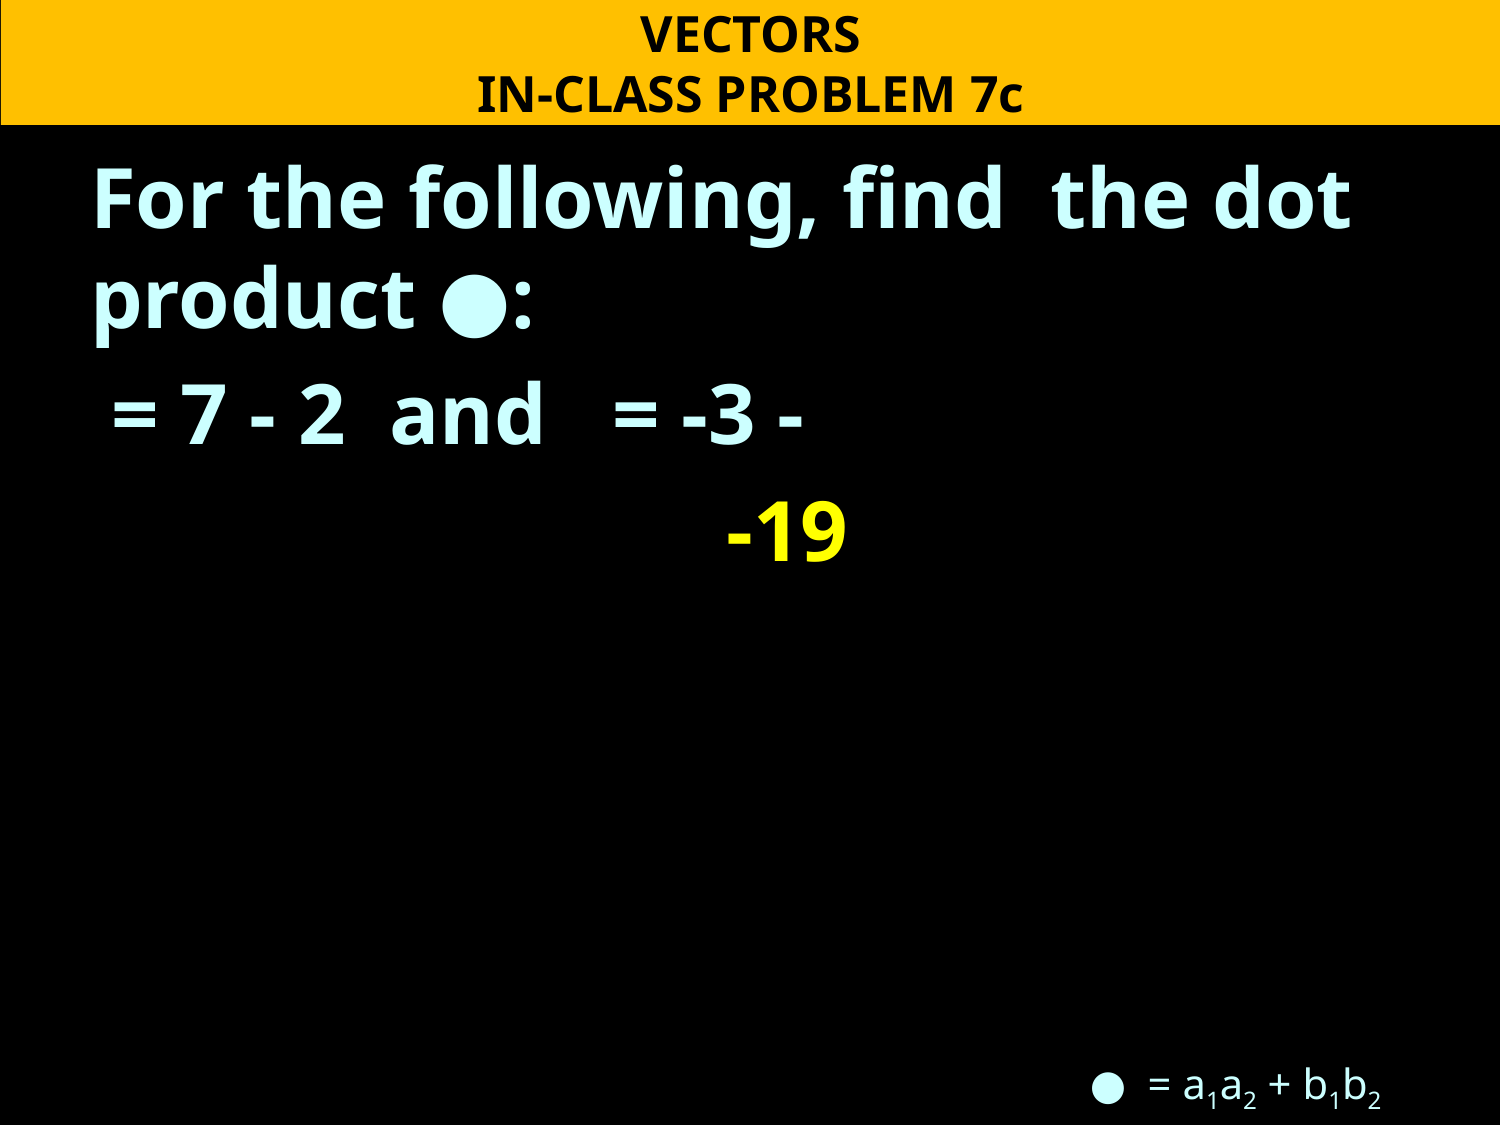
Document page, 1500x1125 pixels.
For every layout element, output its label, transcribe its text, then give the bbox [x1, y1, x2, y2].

text_box VECTORS IN-CLASS PROBLEM 7c [0, 0, 1500, 125]
